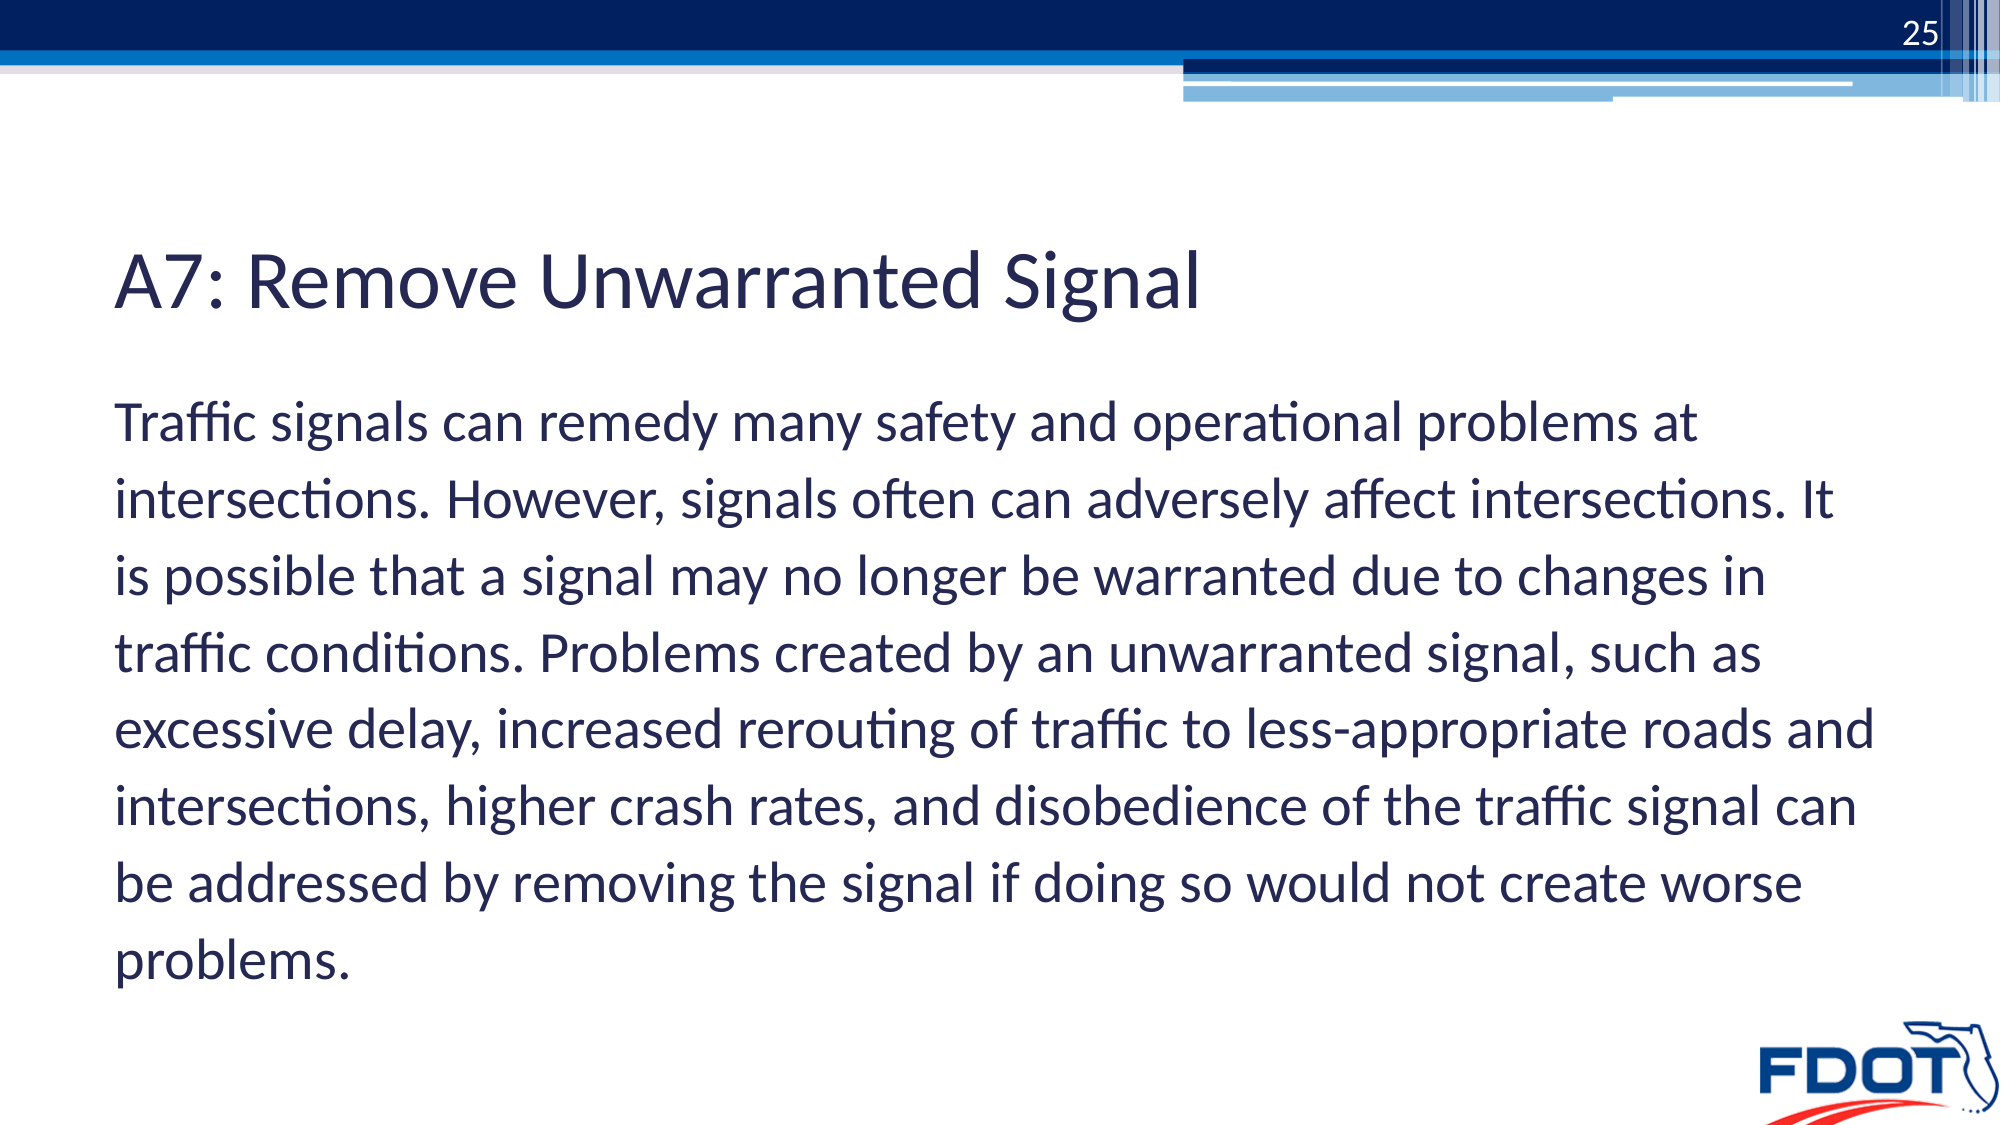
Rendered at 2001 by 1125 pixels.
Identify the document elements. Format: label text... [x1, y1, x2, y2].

title A7: Remove Unwarranted Signal [99, 187, 1900, 363]
picture [1759, 1021, 2000, 1125]
list Traffic signals can remedy many safety and operational problems at intersections. However, signals often can adversely affect intersections. It is possible that a signal may no longer be warranted due to changes in traffic conditions. Problems created by an unwarranted signal, such as excessive delay, increased rerouting of traffic to less-appropriate roads and intersections, higher crash rates, and disobedience of the traffic signal can be addressed by removing the signal if doing so would not create worse problems. [99, 368, 1900, 1079]
slide_number 25 [1788, 0, 1955, 61]
